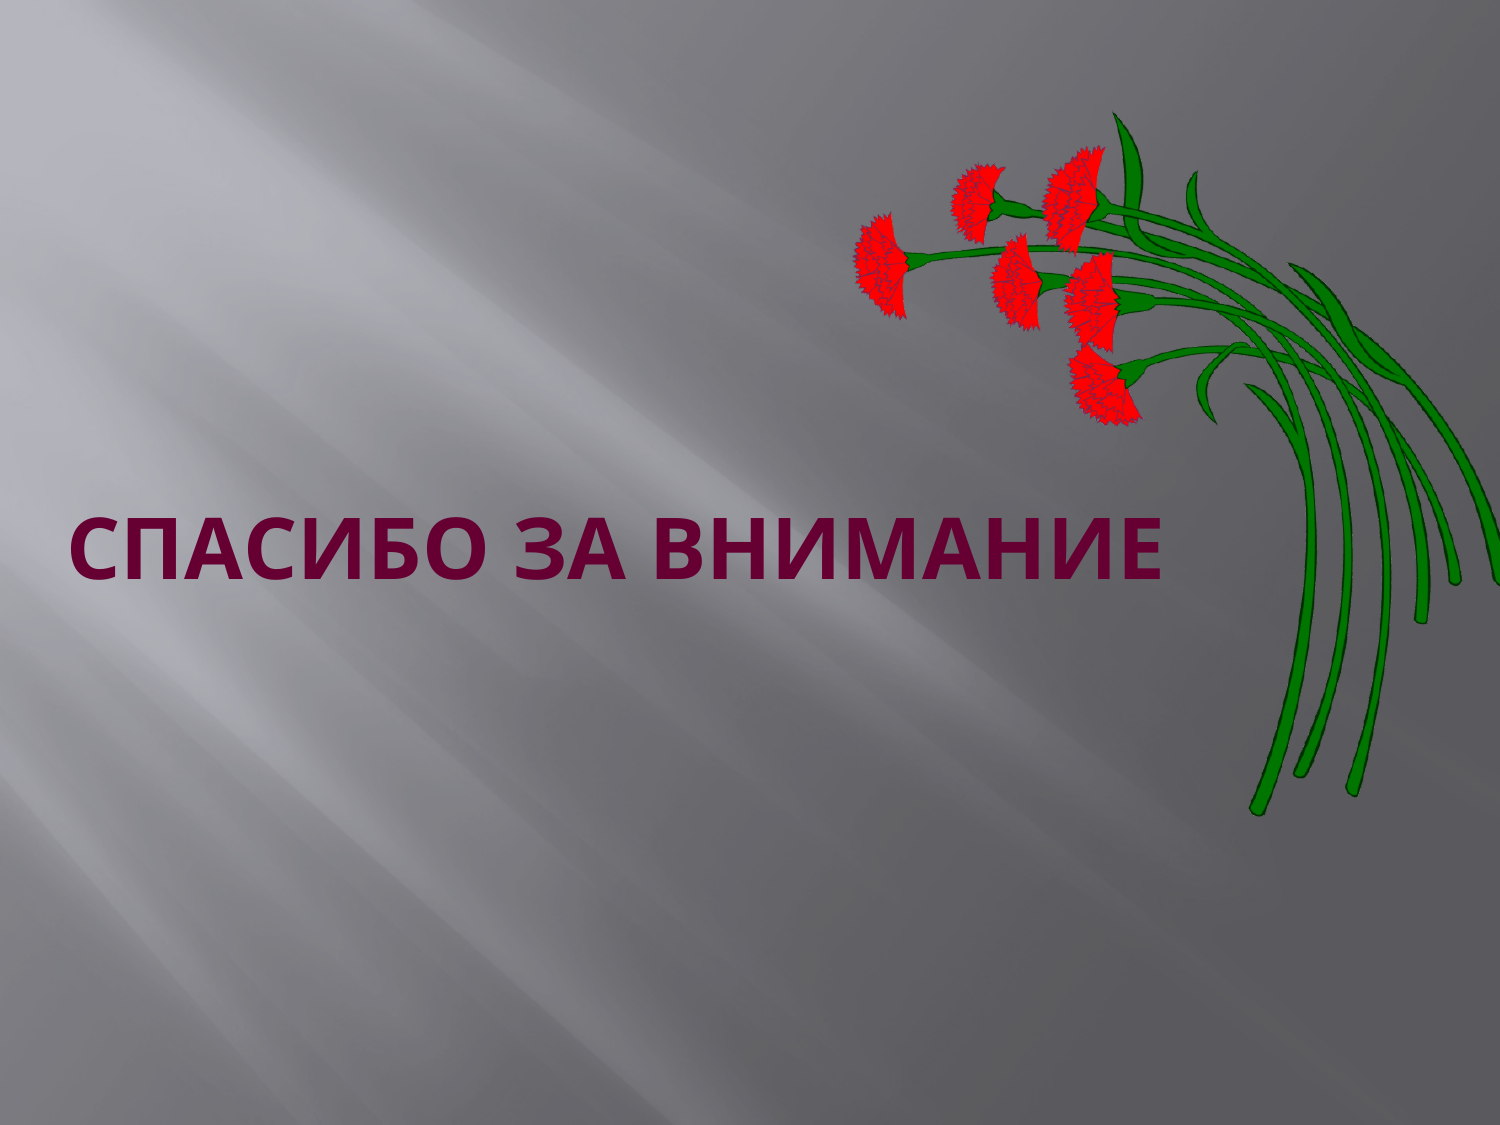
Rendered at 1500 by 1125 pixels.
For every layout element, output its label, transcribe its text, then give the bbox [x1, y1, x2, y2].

title СПАСИБО ЗА ВНИМАНИЕ [0, 445, 954, 645]
picture [751, 25, 1500, 857]
